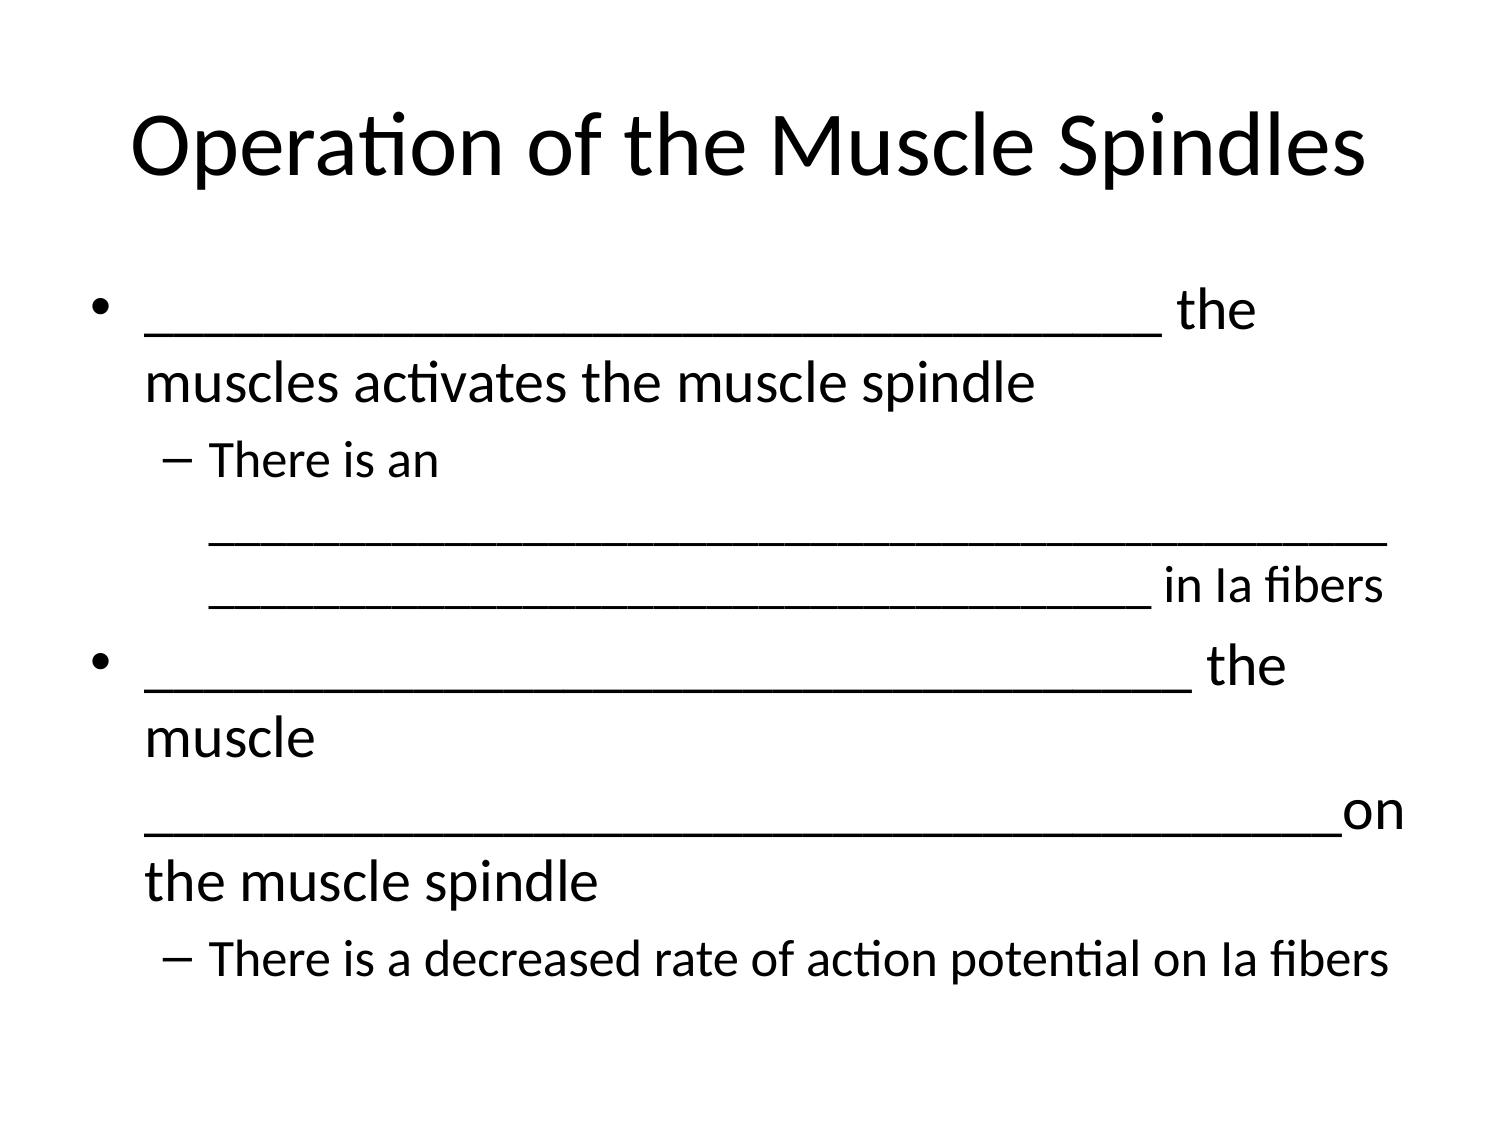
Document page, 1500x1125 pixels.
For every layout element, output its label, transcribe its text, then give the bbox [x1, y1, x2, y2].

list __________________________________ the muscles activates the muscle spindle There is an _________________________________________________________________________________ in Ia fibers ___________________________________ the muscle ________________________________________on the muscle spindle There is a decreased rate of action potential on Ia fibers [75, 262, 1425, 1005]
title Operation of the Muscle Spindles [75, 45, 1425, 233]
